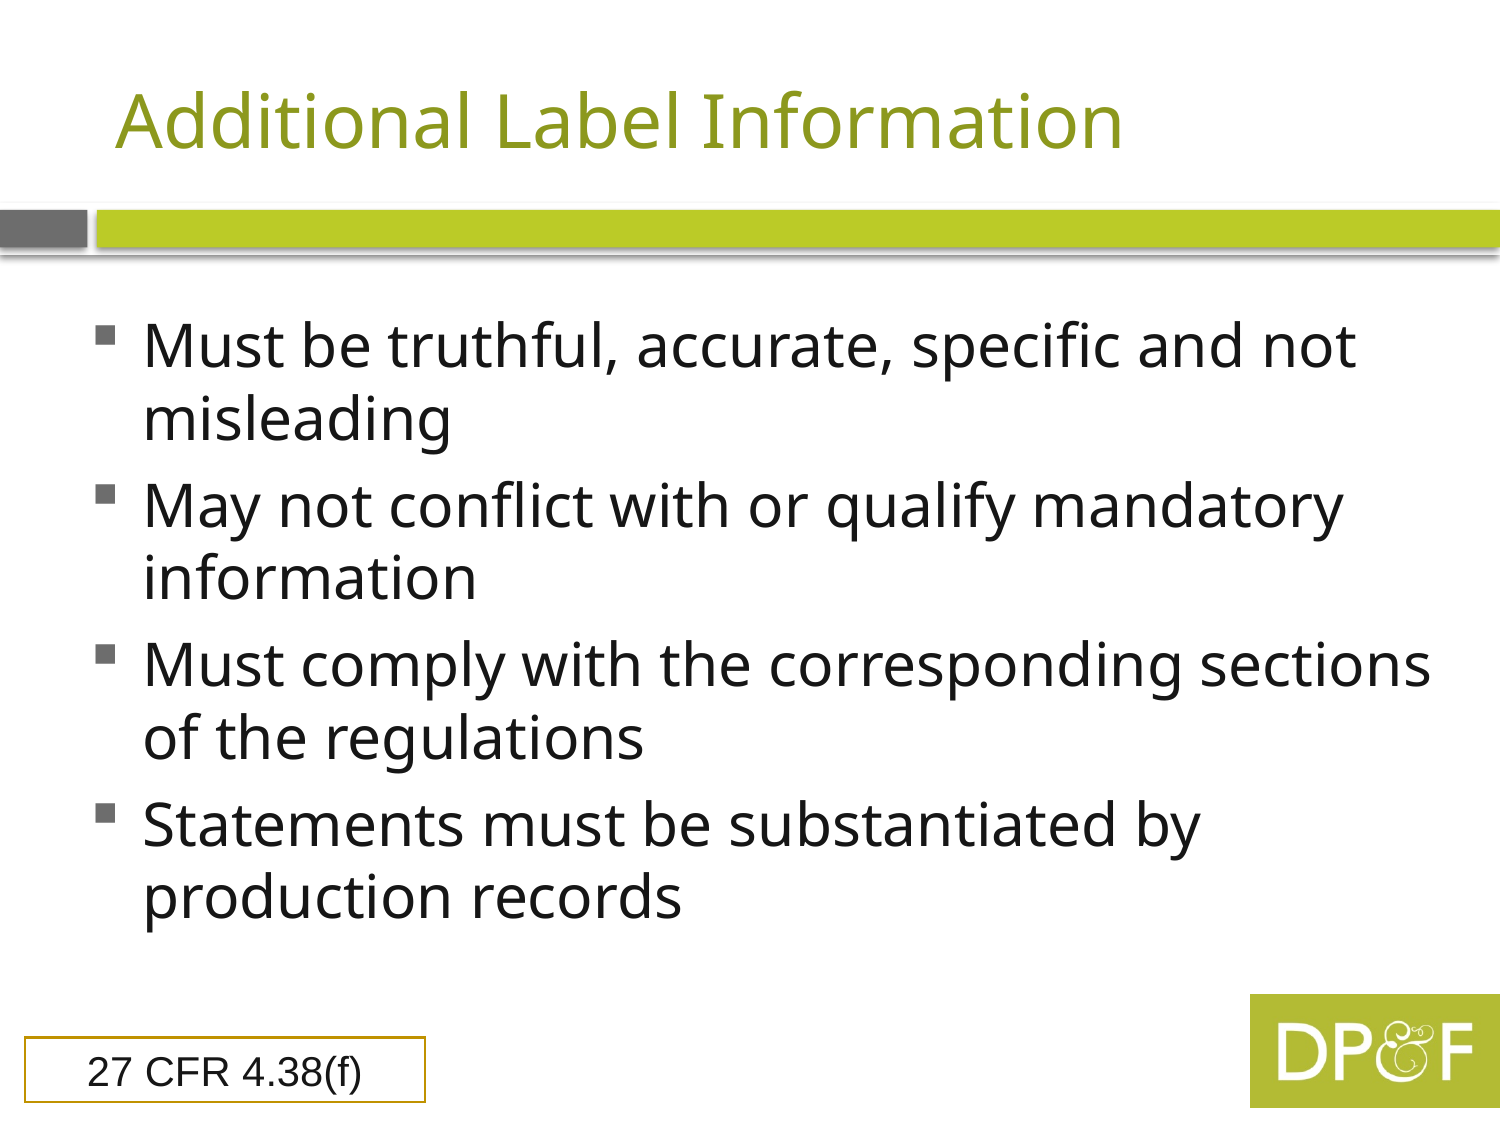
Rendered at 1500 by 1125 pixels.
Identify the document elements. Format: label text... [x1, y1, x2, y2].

text_box 27 CFR 4.38(f) [24, 1037, 425, 1103]
picture [1249, 993, 1500, 1108]
list Must be truthful, accurate, specific and not misleading May not conflict with or qualify mandatory information Must comply with the corresponding sections of the regulations Statements must be substantiated by production records [74, 299, 1463, 1006]
title Additional Label Information [100, 37, 1439, 201]
